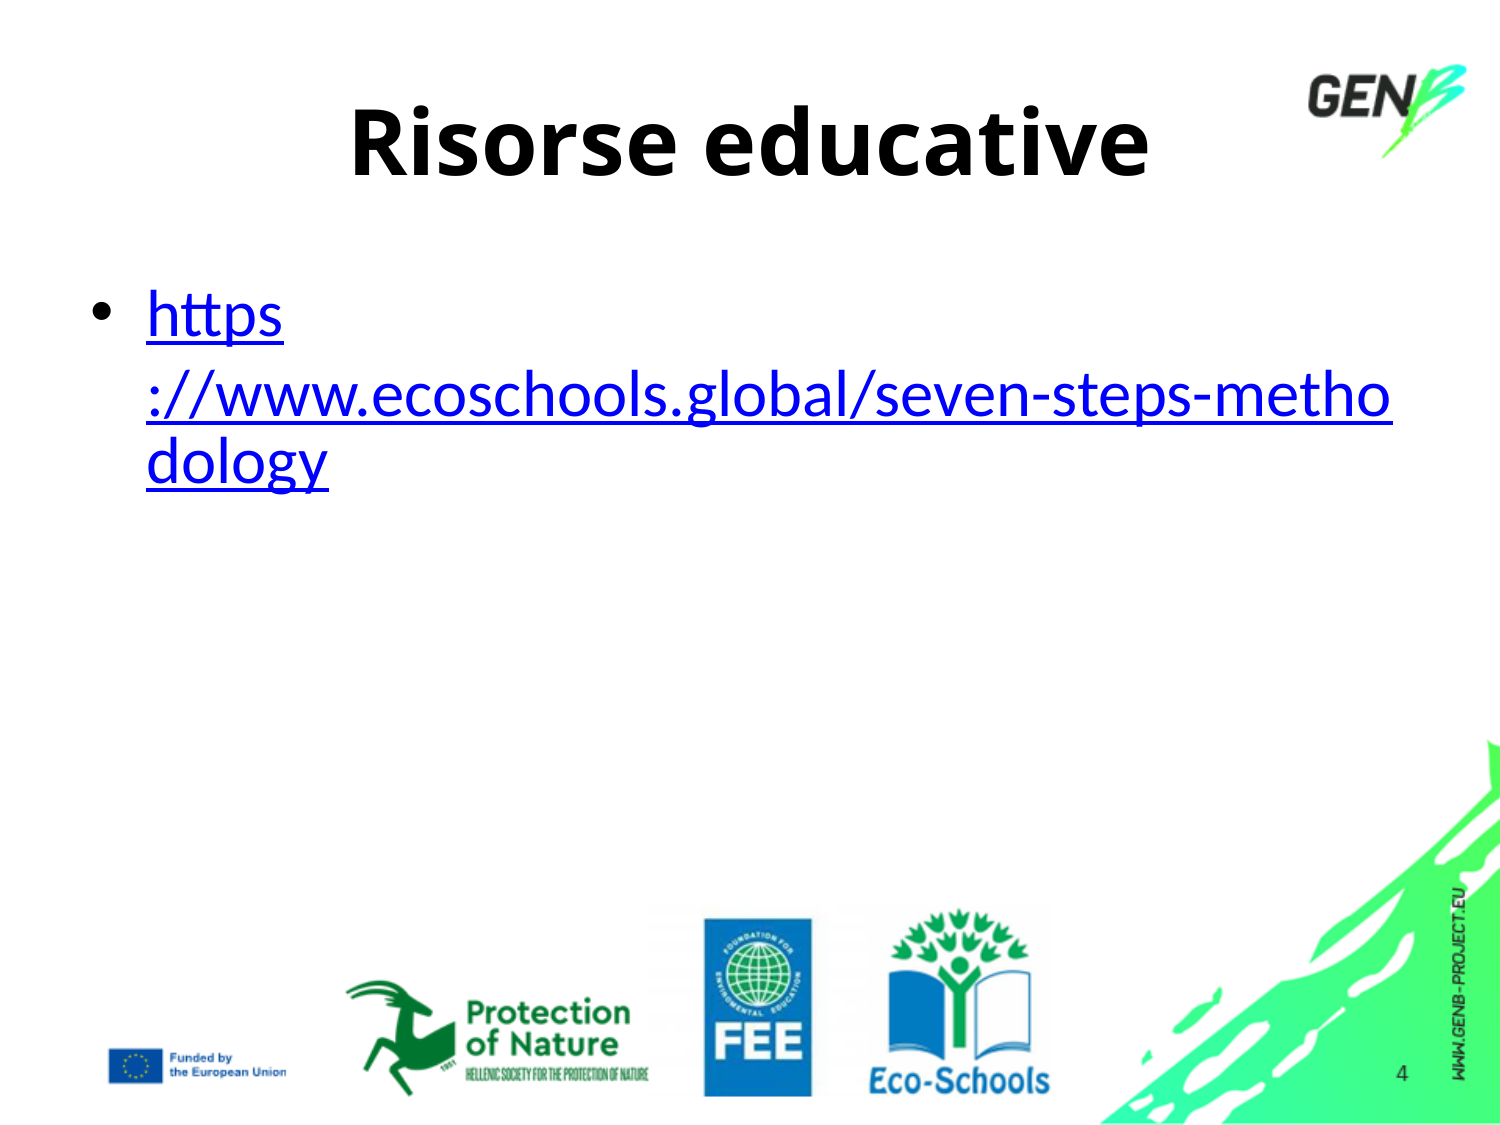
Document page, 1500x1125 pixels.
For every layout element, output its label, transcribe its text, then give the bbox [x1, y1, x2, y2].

picture [0, 0, 1500, 1125]
list https://www.ecoschools.global/seven-steps-methodology [75, 262, 1425, 916]
title Risorse educative [75, 45, 1425, 233]
